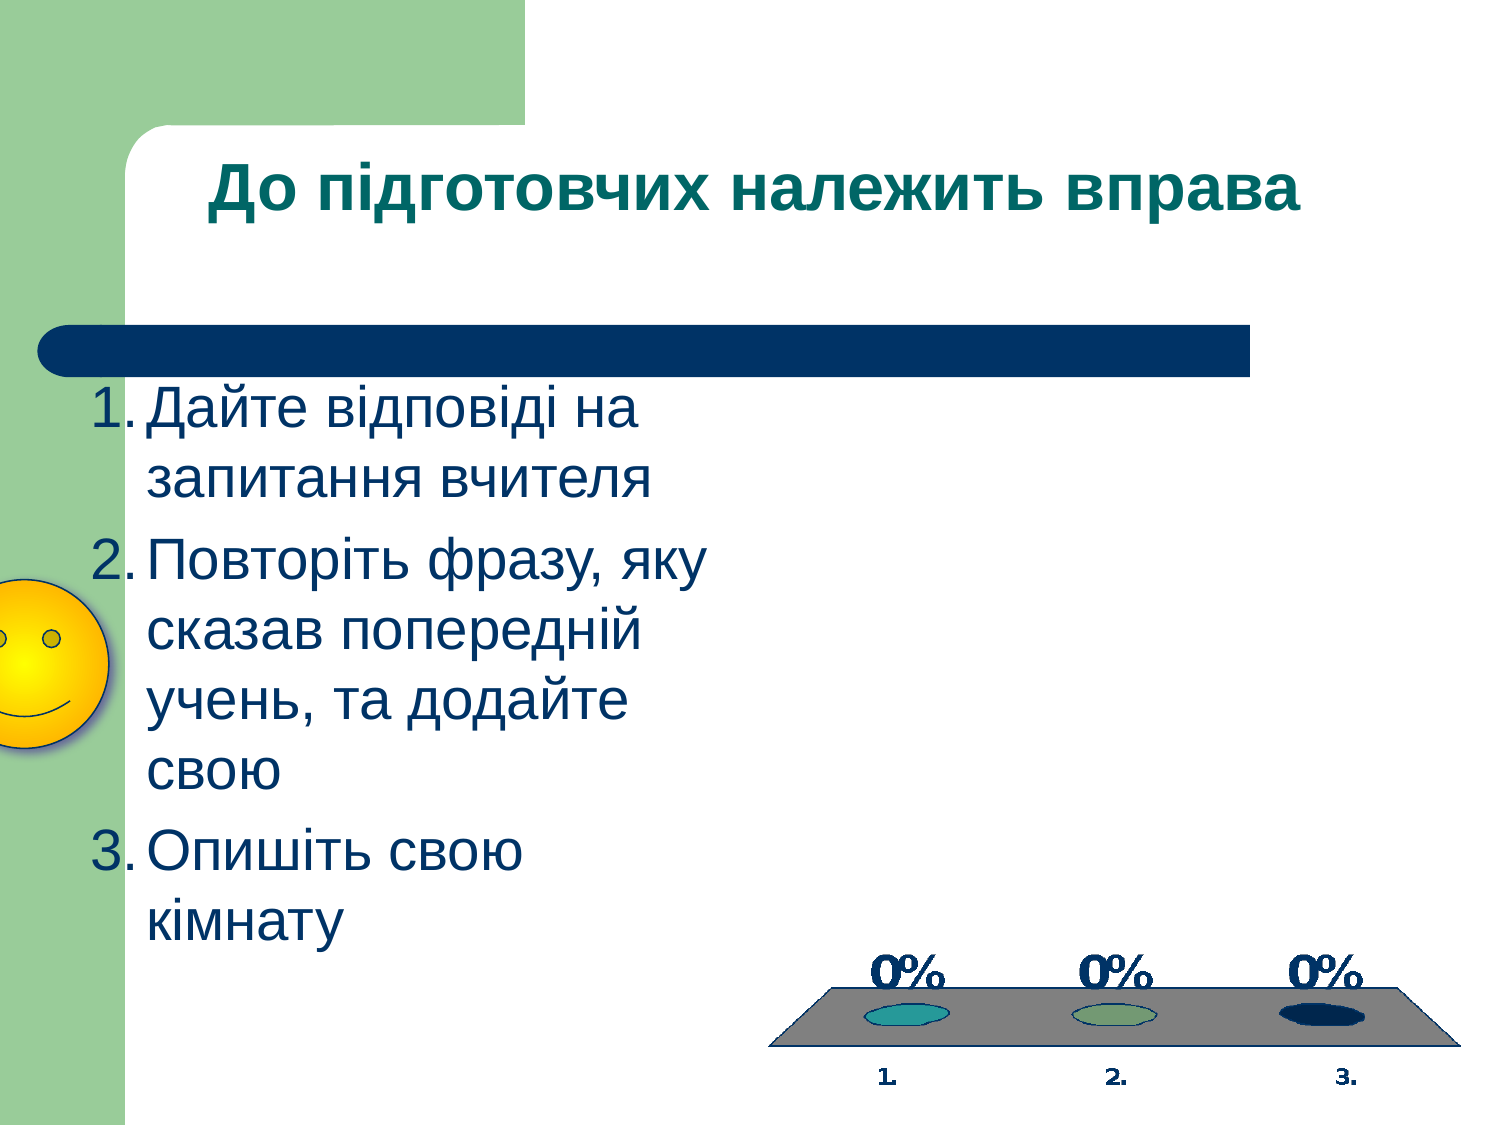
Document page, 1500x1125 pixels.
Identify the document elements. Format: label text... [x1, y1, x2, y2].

text_box [0, 579, 75, 749]
title До підготовчих належить вправа [135, 45, 1375, 233]
list Дайте відповіді на запитання вчителя Повторіть фразу, яку сказав попередній учень, та додайте свою Опишіть свою кімнату [75, 361, 744, 1024]
picture [749, 348, 1500, 1125]
